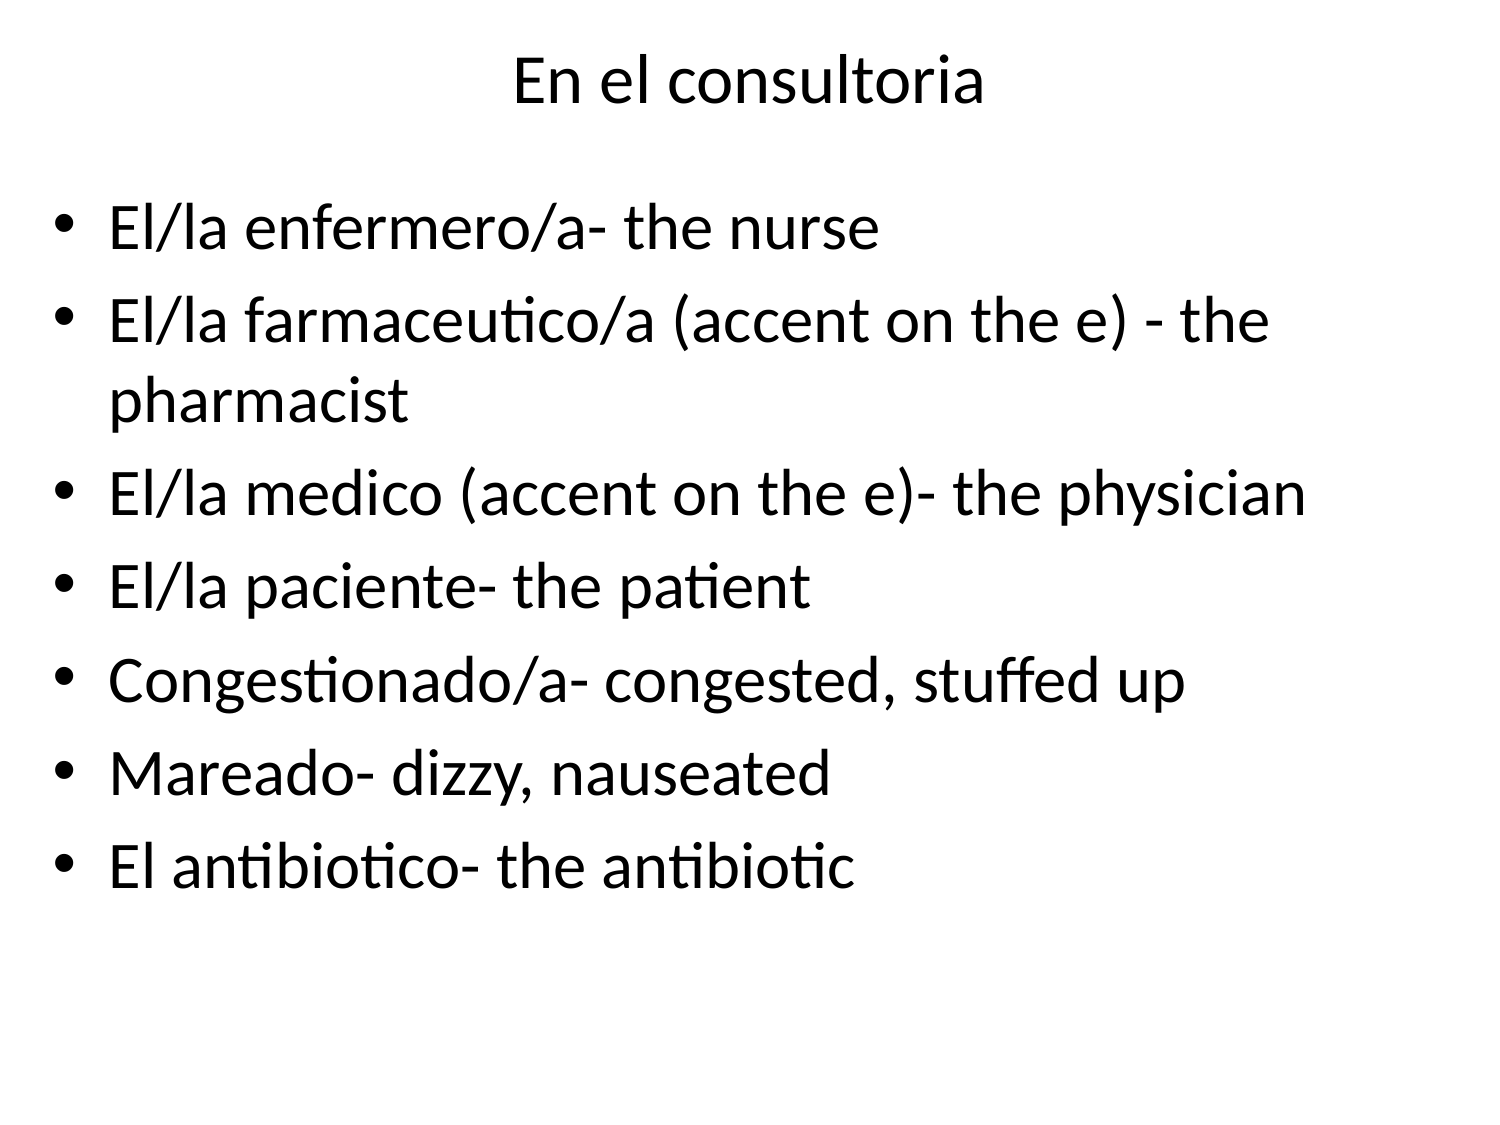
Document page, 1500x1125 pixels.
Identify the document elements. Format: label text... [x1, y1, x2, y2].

title En el consultoria [75, 24, 1425, 125]
list El/la enfermero/a- the nurse El/la farmaceutico/a (accent on the e) - the pharmacist El/la medico (accent on the e)- the physician El/la paciente- the patient Congestionado/a- congested, stuffed up Mareado- dizzy, nauseated El antibiotico- the antibiotic [37, 174, 1463, 1088]
